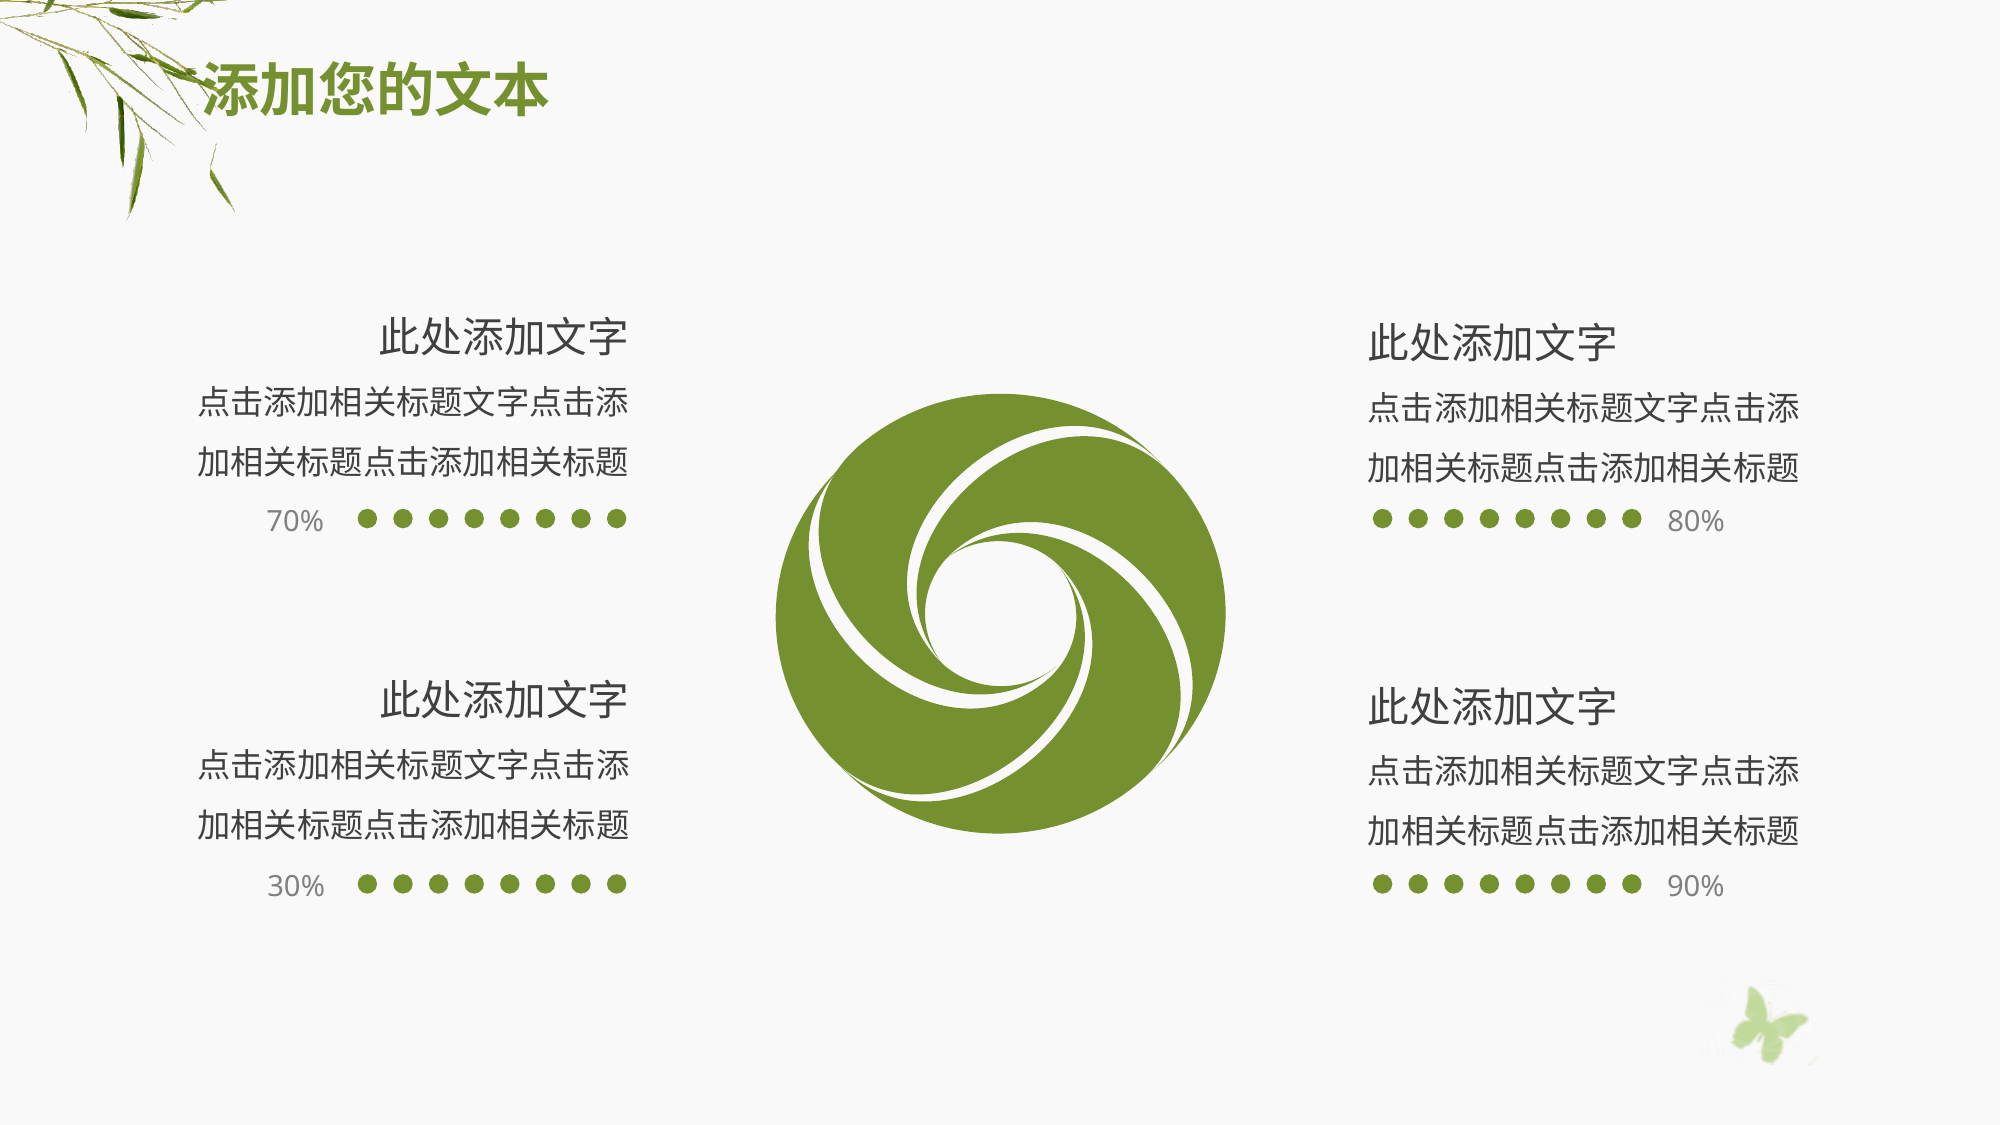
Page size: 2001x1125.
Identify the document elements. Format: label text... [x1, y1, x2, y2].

text_box [463, 507, 486, 530]
text_box [605, 873, 628, 895]
text_box [392, 873, 414, 895]
text_box [534, 873, 557, 895]
text_box [835, 532, 1181, 834]
text_box [1585, 873, 1608, 895]
text_box [427, 873, 450, 895]
text_box 70% [251, 494, 339, 545]
text_box 此处添加文字 点击添加相关标题文字点击添加相关标题点击添加相关标题 [161, 651, 645, 852]
text_box [1549, 873, 1572, 895]
text_box [818, 393, 1165, 695]
text_box [1514, 507, 1536, 530]
text_box [356, 507, 379, 530]
text_box [534, 507, 557, 530]
text_box [605, 507, 628, 530]
text_box 此处添加文字 点击添加相关标题文字点击添加相关标题点击添加相关标题 [1352, 294, 1836, 495]
text_box [1407, 507, 1430, 530]
text_box [1549, 507, 1572, 530]
text_box [427, 507, 450, 530]
text_box [1621, 507, 1643, 530]
text_box [499, 873, 521, 895]
text_box [775, 457, 1085, 795]
text_box [392, 507, 414, 530]
text_box [1407, 873, 1430, 895]
text_box [1371, 873, 1394, 895]
text_box [570, 507, 592, 530]
text_box 此处添加文字 点击添加相关标题文字点击添加相关标题点击添加相关标题 [1353, 658, 1836, 858]
text_box 90% [1652, 859, 1740, 910]
text_box 30% [252, 859, 340, 910]
picture [0, 0, 310, 243]
text_box [1621, 873, 1643, 895]
text_box [570, 873, 592, 895]
text_box [499, 507, 521, 530]
text_box [1443, 873, 1465, 895]
text_box 此处添加文字 点击添加相关标题文字点击添加相关标题点击添加相关标题 [161, 288, 644, 489]
text_box [356, 873, 379, 895]
text_box 添加您的文本 [310, 45, 689, 131]
text_box [463, 873, 486, 895]
text_box [1478, 873, 1501, 895]
text_box [1371, 507, 1394, 530]
picture [1699, 962, 1819, 1065]
text_box [1514, 873, 1536, 895]
text_box [1585, 507, 1608, 530]
text_box 80% [1652, 495, 1740, 545]
text_box [1478, 507, 1501, 530]
text_box [1443, 507, 1465, 530]
text_box [916, 436, 1226, 772]
